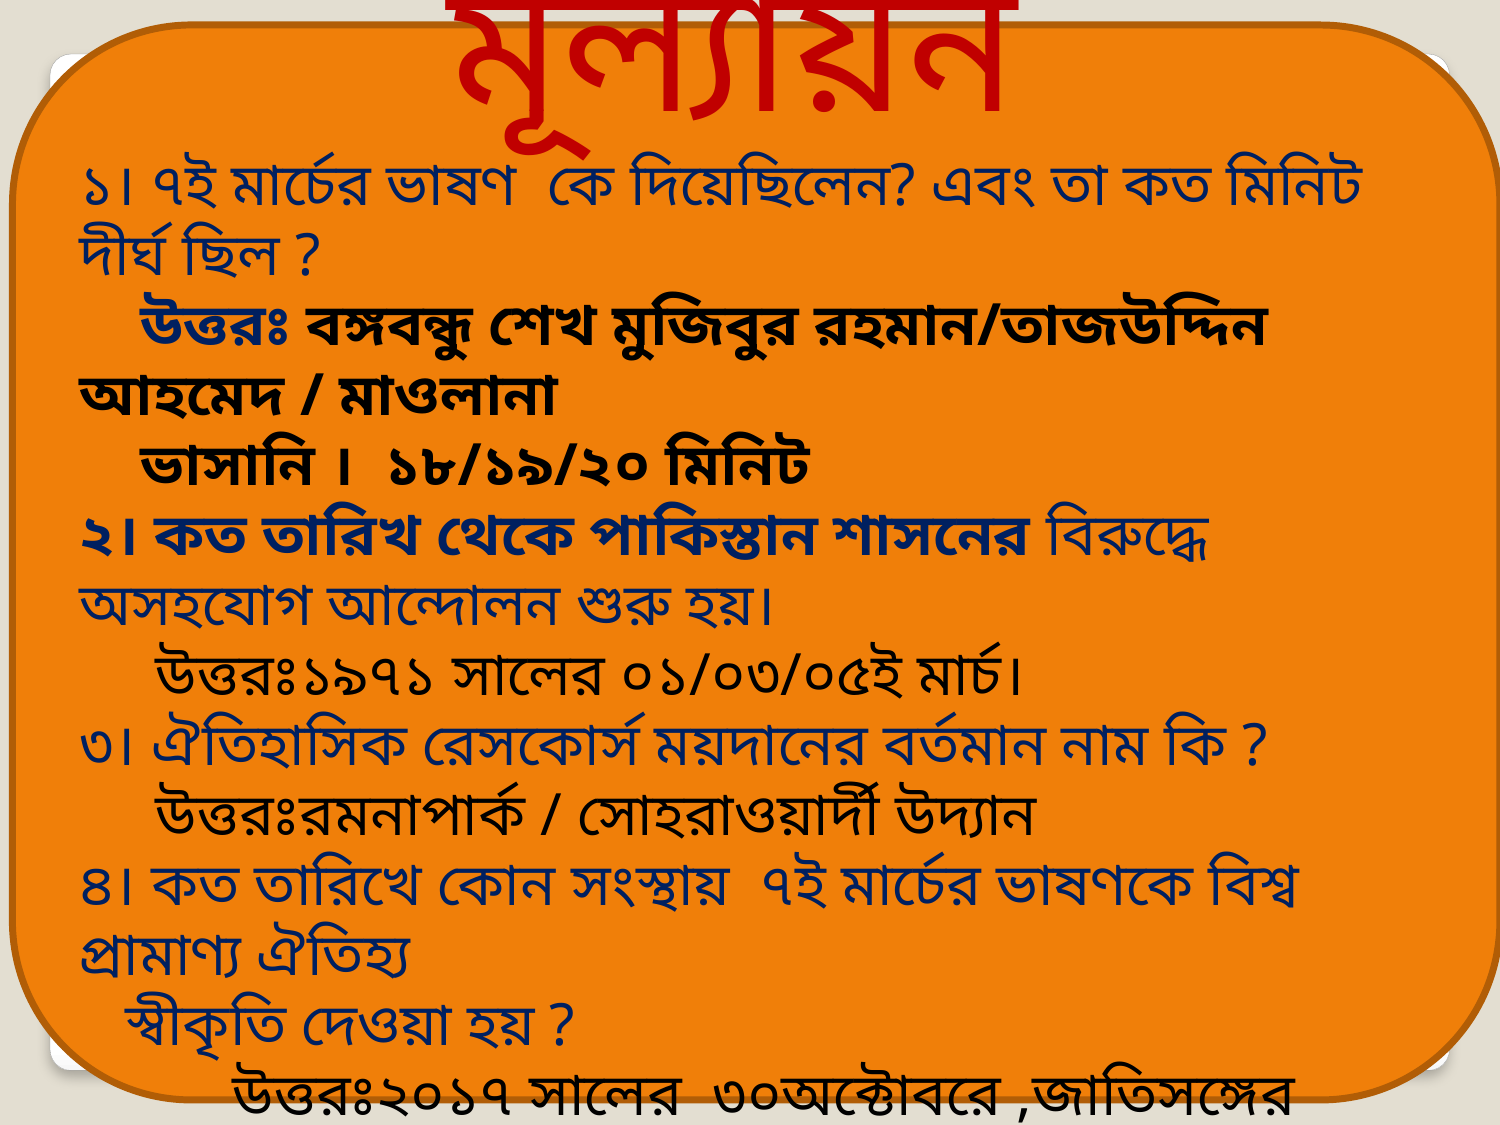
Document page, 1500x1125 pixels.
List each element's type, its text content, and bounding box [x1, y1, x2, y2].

text_box মূল্যায়ন ১। ৭ই মার্চের ভাষণ কে দিয়েছিলেন? এবং তা কত মিনিট দীর্ঘ ছিল ? উত্তরঃ বঙ্গবন্ধু শেখ মুজিবুর রহমান/তাজউদ্দিন আহমেদ / মাওলানা ভাসানি । ১৮/১৯/২০ মিনিট ২। কত তারিখ থেকে পাকিস্তান শাসনের বিরুদ্ধে অসহযোগ আন্দোলন শুরু হয়। উত্তরঃ১৯৭১ সালের ০১/০৩/০৫ই মার্চ। ৩। ঐতিহাসিক রেসকোর্স ময়দানের বর্তমান নাম কি ? উত্তরঃরমনাপার্ক / সোহরাওয়ার্দী উদ্যান ৪। কত তারিখে কোন সংস্থায় ৭ই মার্চের ভাষণকে বিশ্ব প্রামাণ্য ঐতিহ্য স্বীকৃতি দেওয়া হয় ? উত্তরঃ২০১৭ সালের ৩০অক্টোবরে ,জাতিসঙ্গের শিক্ষা ,বিজ্ঞানও সংস্কৃতি বিষয়ক সংস্থা ইউনেস্কো [8, 21, 1500, 1104]
